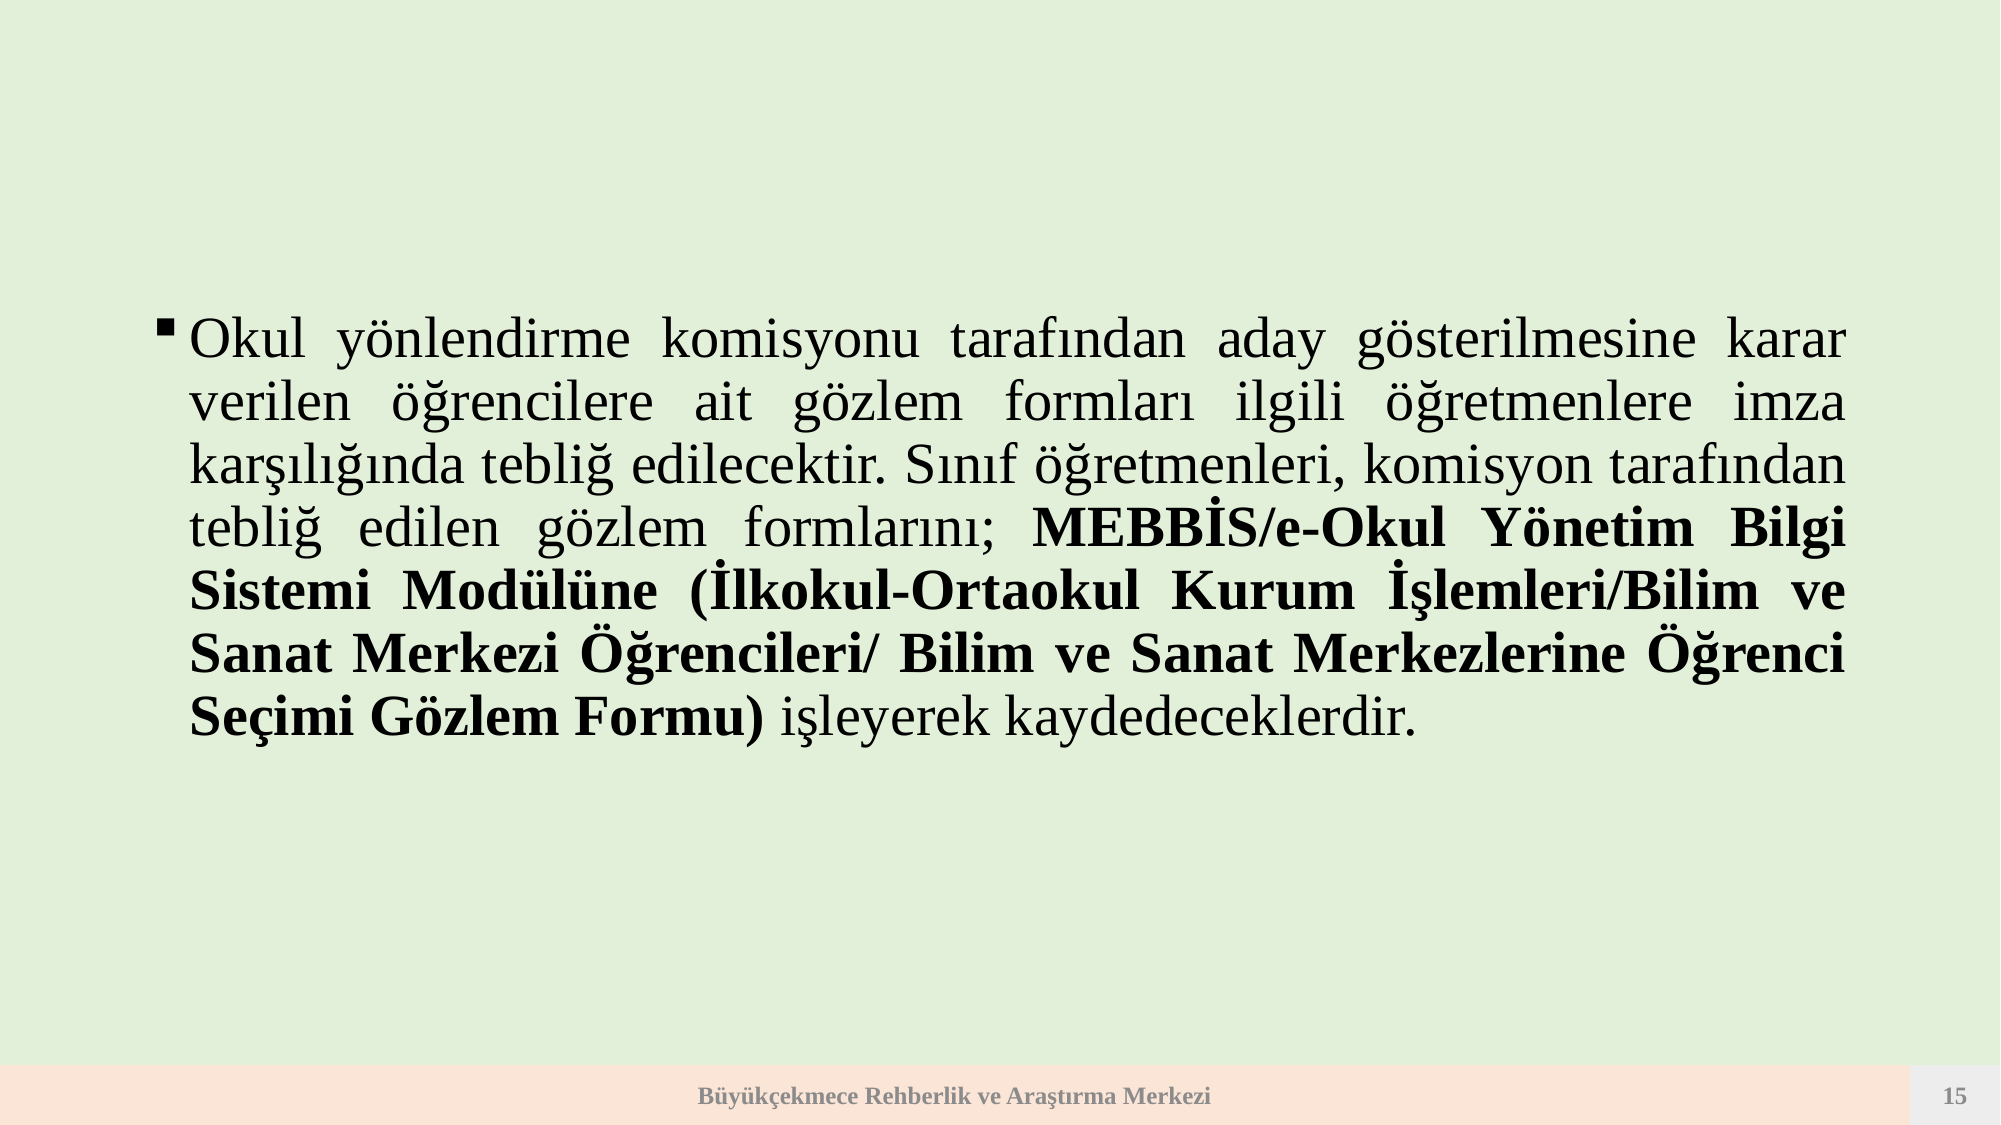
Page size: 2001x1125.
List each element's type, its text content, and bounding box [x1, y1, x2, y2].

slide_number 15 [1909, 1065, 2000, 1125]
footer Büyükçekmece Rehberlik ve Araştırma Merkezi [0, 1065, 1909, 1125]
list Okul yönlendirme komisyonu tarafından aday gösterilmesine karar verilen öğrencilere ait gözlem formları ilgili öğretmenlere imza karşılığında tebliğ edilecektir. Sınıf öğretmenleri, komisyon tarafından tebliğ edilen gözlem formlarını; MEBBİS/e-Okul Yönetim Bilgi Sistemi Modülüne (İlkokul-Ortaokul Kurum İşlemleri/Bilim ve Sanat Merkezi Öğrencileri/ Bilim ve Sanat Merkezlerine Öğrenci Seçimi Gözlem Formu) işleyerek kaydedeceklerdir. [137, 299, 1863, 1014]
